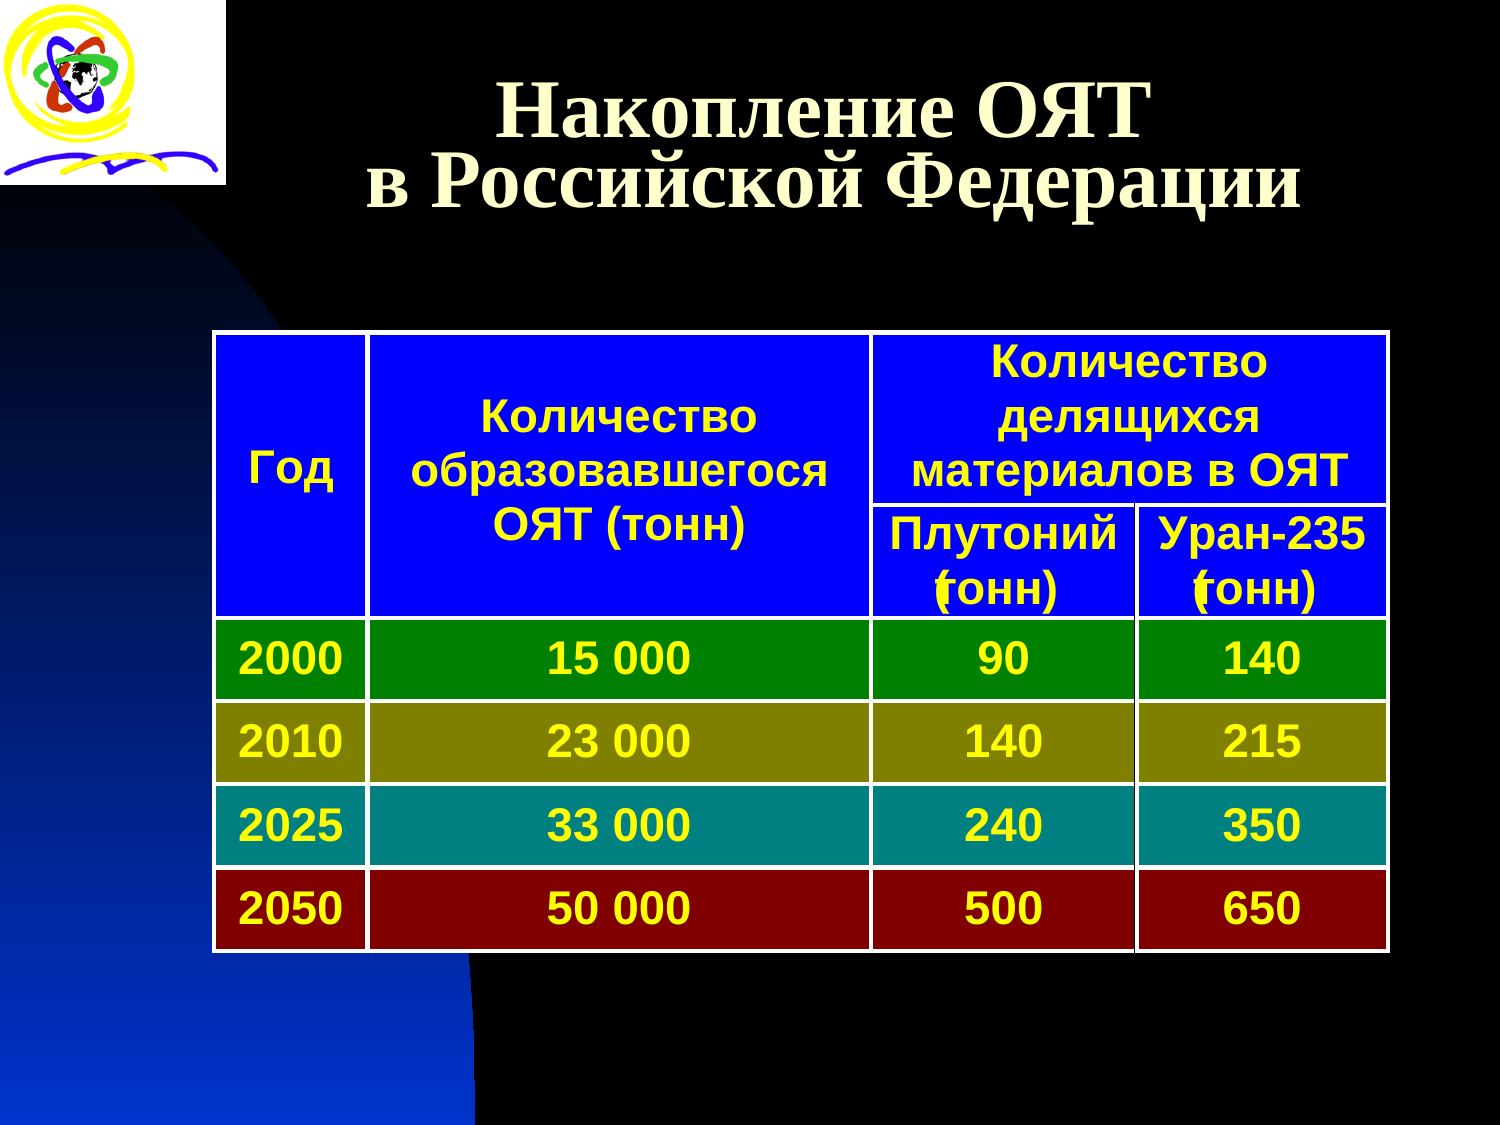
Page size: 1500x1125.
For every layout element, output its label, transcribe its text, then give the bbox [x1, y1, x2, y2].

picture [0, 0, 226, 185]
title Накопление ОЯТ в Российской Федерации [281, 58, 1388, 244]
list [187, 327, 1395, 1004]
